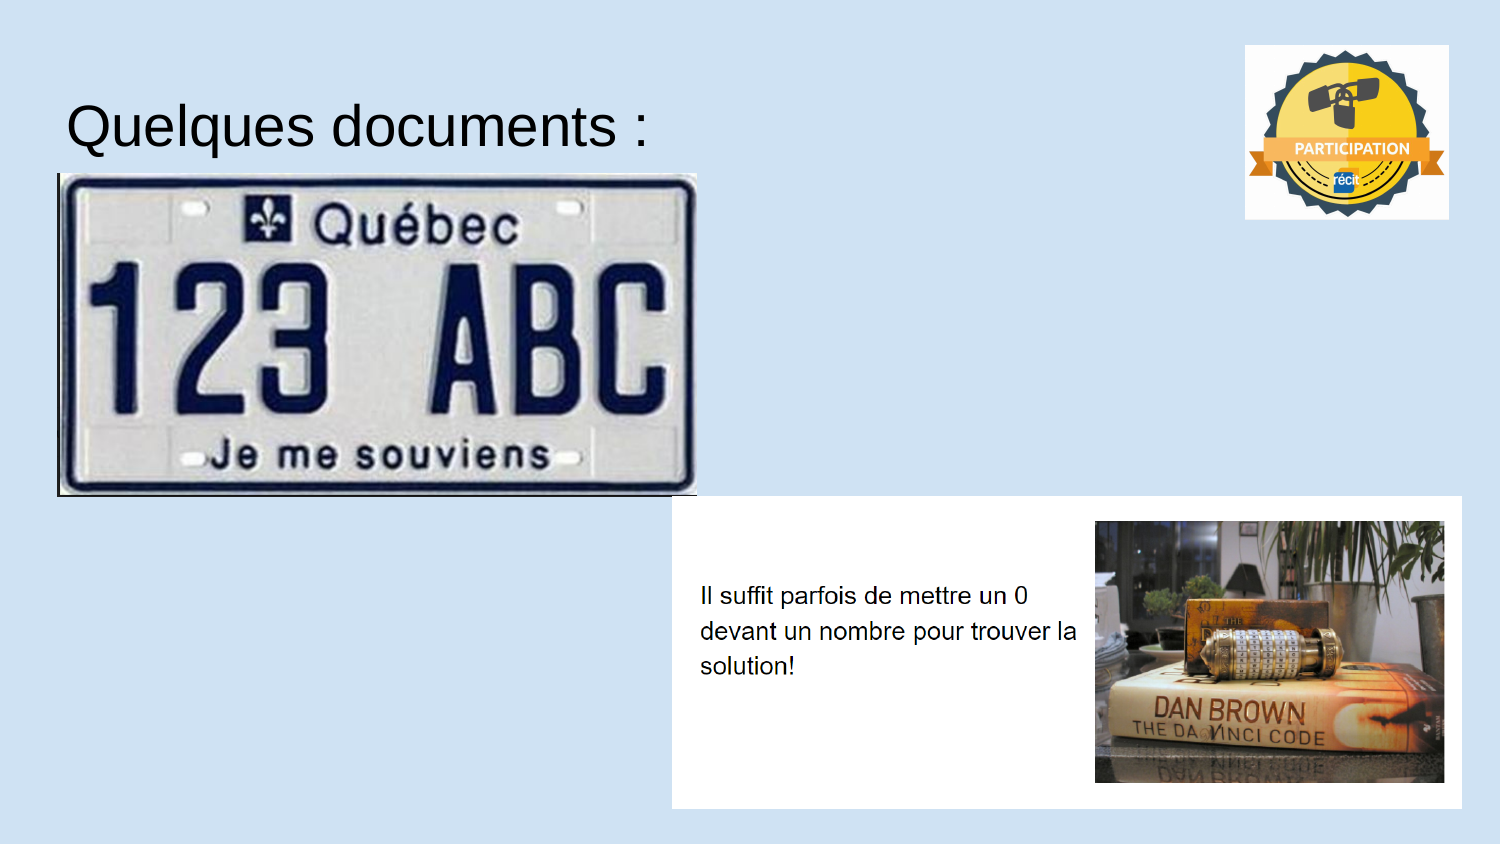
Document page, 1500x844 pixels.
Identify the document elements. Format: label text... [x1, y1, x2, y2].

picture [1244, 45, 1450, 221]
title Quelques documents : [51, 72, 1239, 167]
picture [57, 173, 1462, 810]
